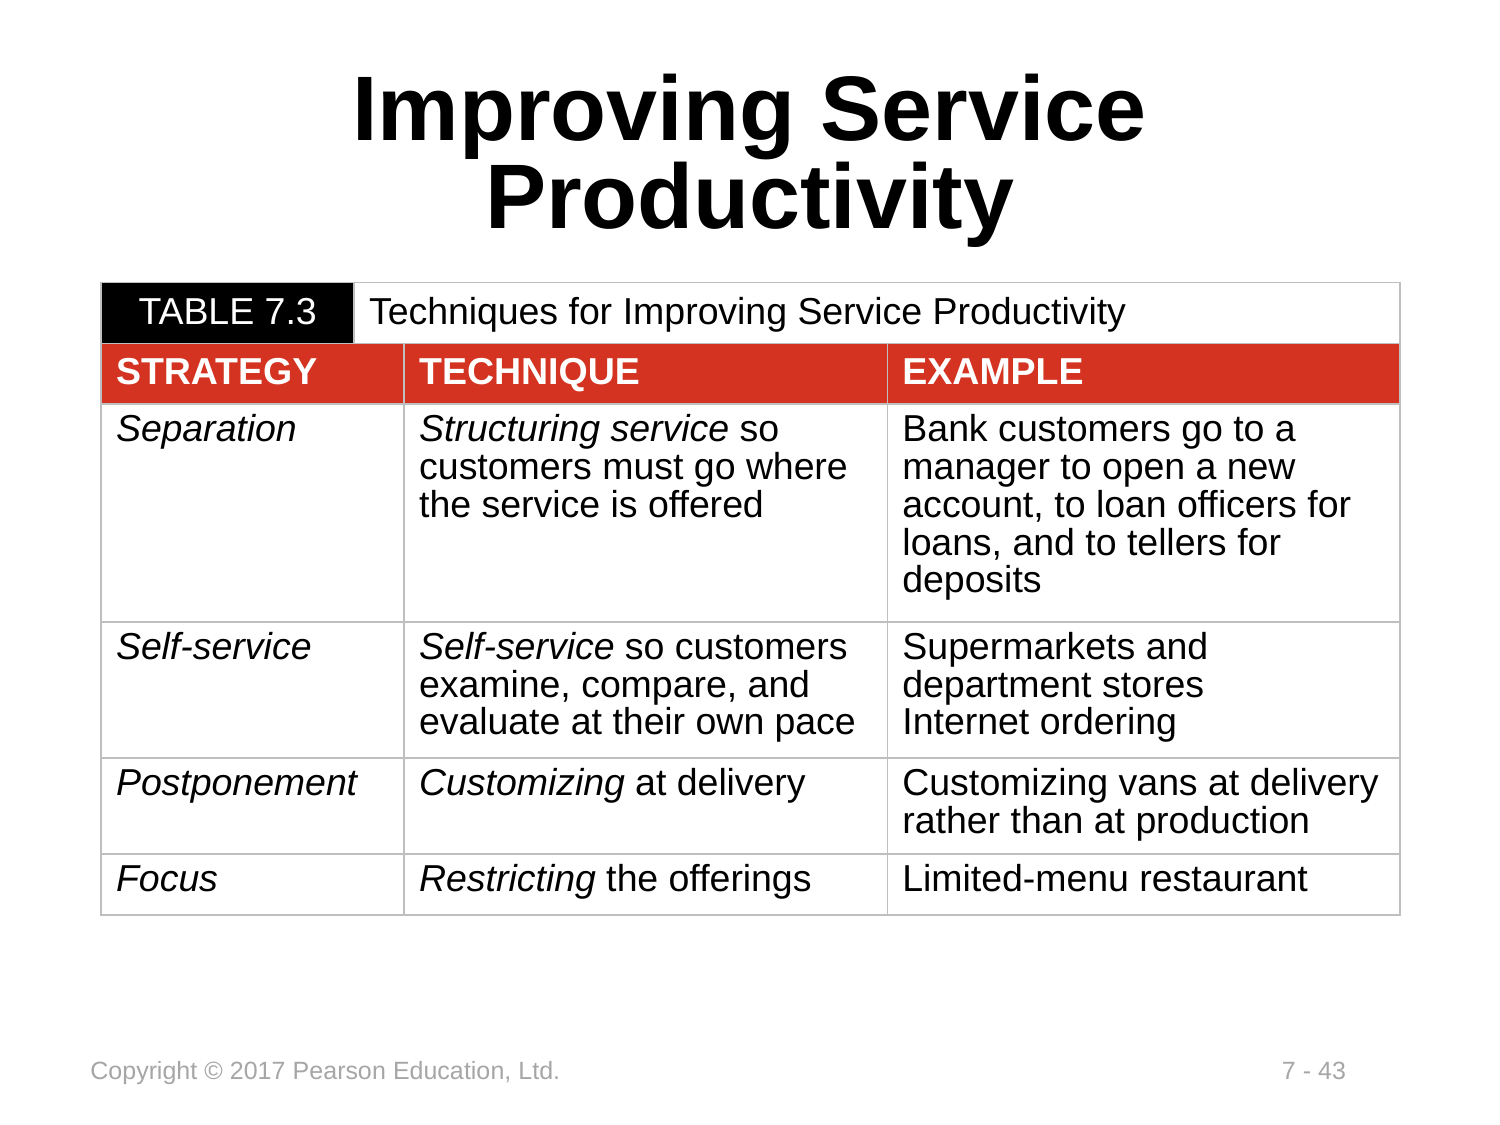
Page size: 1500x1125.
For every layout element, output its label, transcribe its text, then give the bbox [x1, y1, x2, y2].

title Improving Service Productivity [99, 49, 1400, 267]
table_cell Structuring service so customers must go where the service is offered [405, 405, 887, 621]
table_cell Limited-menu restaurant [888, 855, 1399, 914]
table_cell Separation [102, 405, 403, 621]
table_cell Restricting the offerings [405, 855, 887, 914]
table_cell Self-service so customers examine, compare, and evaluate at their own pace [405, 623, 887, 757]
table_cell TECHNIQUE [405, 344, 887, 403]
table_cell Supermarkets and department stores Internet ordering [888, 623, 1399, 757]
table_cell Bank customers go to a manager to open a new account, to loan officers for loans, and to tellers for deposits [888, 405, 1399, 621]
table_cell Customizing vans at delivery rather than at production [888, 759, 1399, 853]
table_cell Customizing at delivery [405, 759, 887, 853]
table_cell Focus [102, 855, 403, 914]
table_header TABLE 7.3 [102, 283, 353, 343]
table_cell Self-service [102, 623, 403, 757]
table_cell Postponement [102, 759, 403, 853]
table_header Techniques for Improving Service Productivity [355, 283, 1399, 343]
table_cell STRATEGY [102, 344, 403, 403]
table_cell EXAMPLE [888, 344, 1399, 403]
